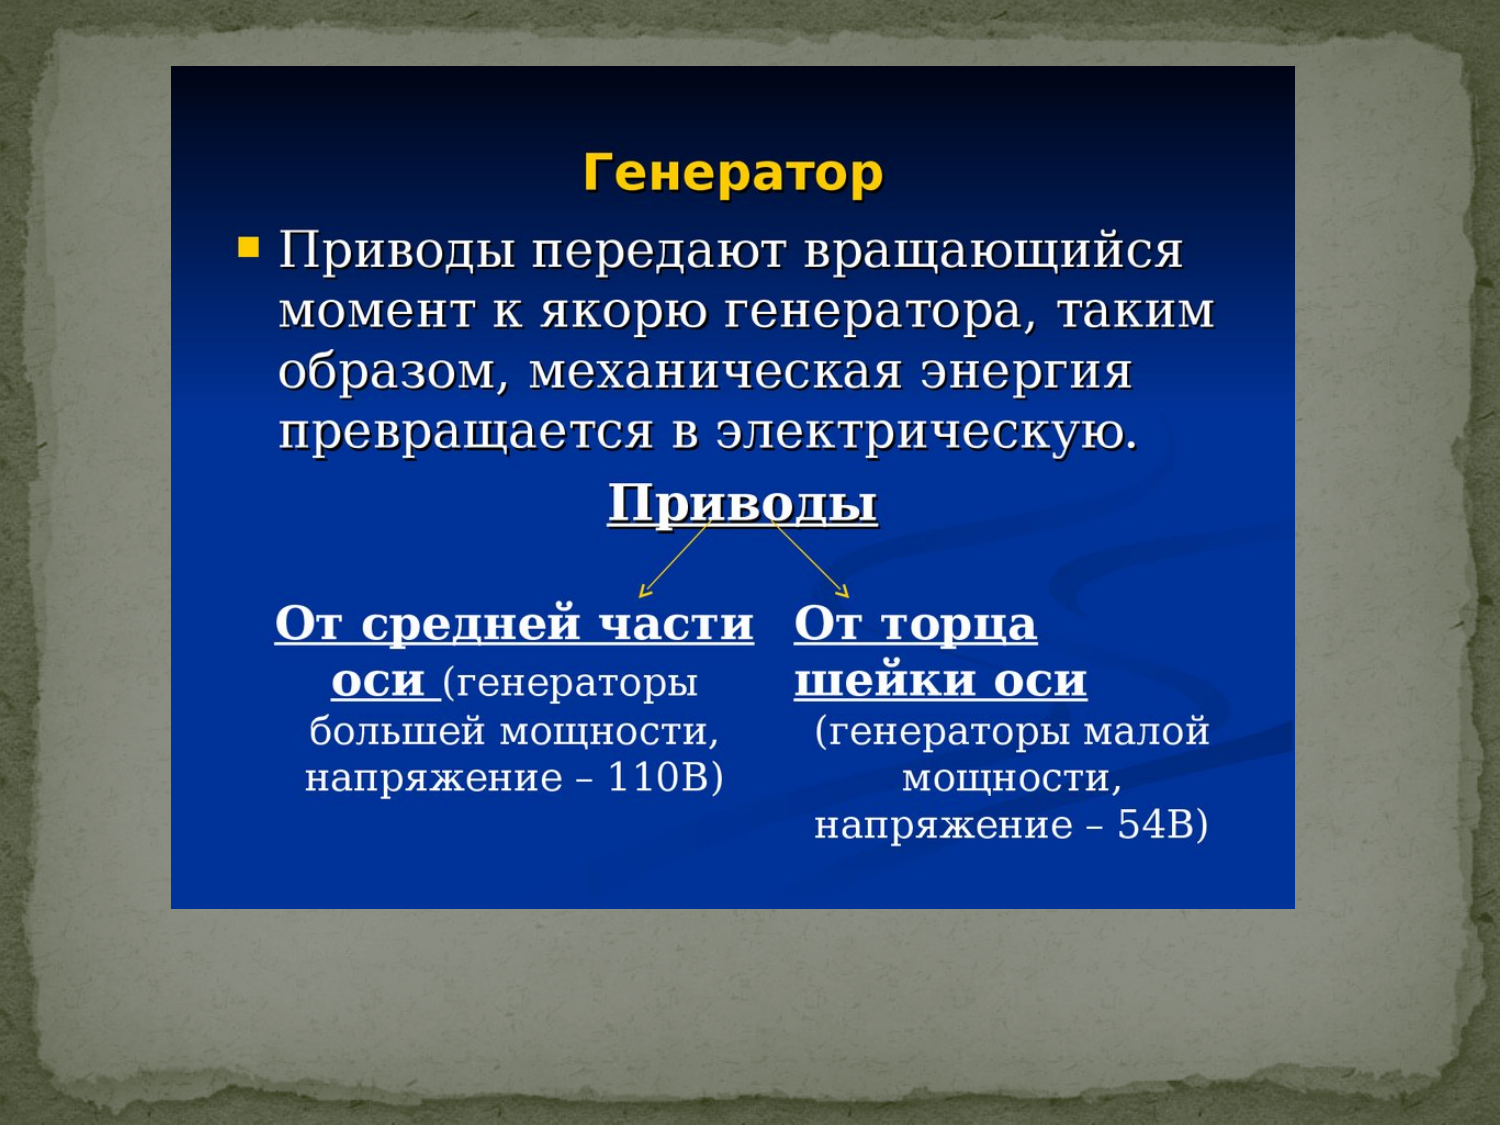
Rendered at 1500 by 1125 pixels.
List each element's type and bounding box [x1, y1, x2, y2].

picture [171, 66, 1295, 909]
